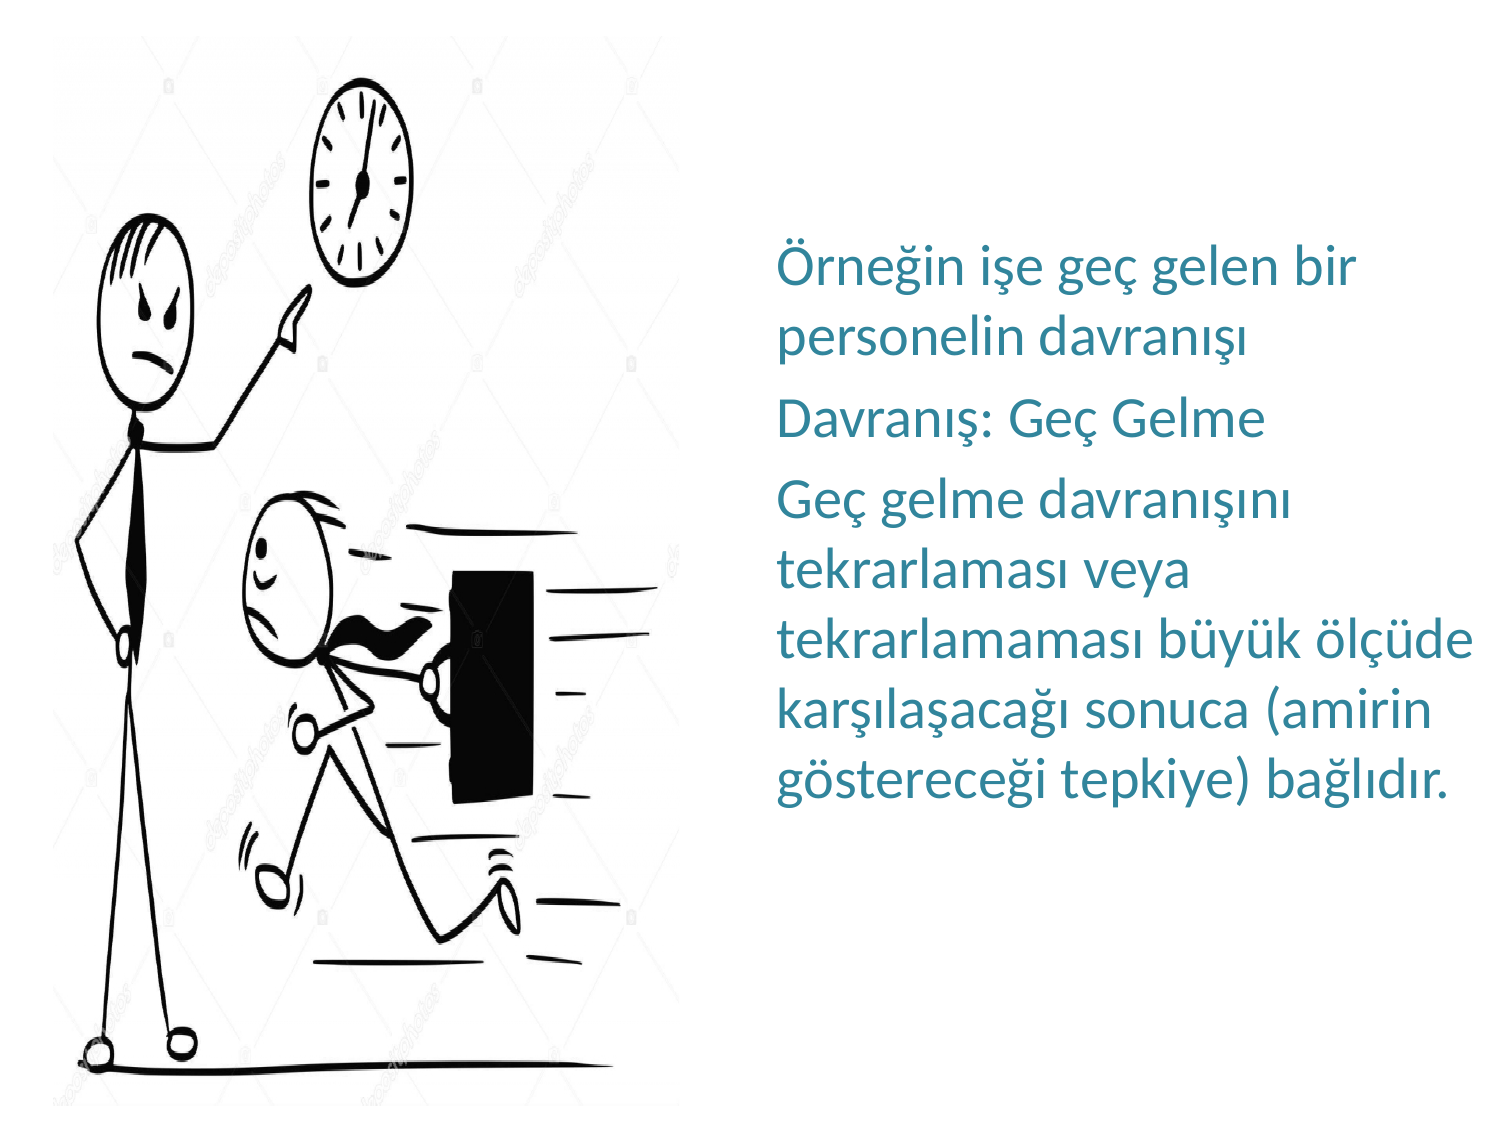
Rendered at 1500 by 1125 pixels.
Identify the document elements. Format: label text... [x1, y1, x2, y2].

picture [52, 36, 680, 1107]
list Örneğin işe geç gelen bir personelin davranışı Davranış: Geç Gelme Geç gelme davranışını tekrarlaması veya tekrarlamaması büyük ölçüde karşılaşacağı sonuca (amirin göstereceği tepkiye) bağlıdır. [761, 219, 1500, 864]
